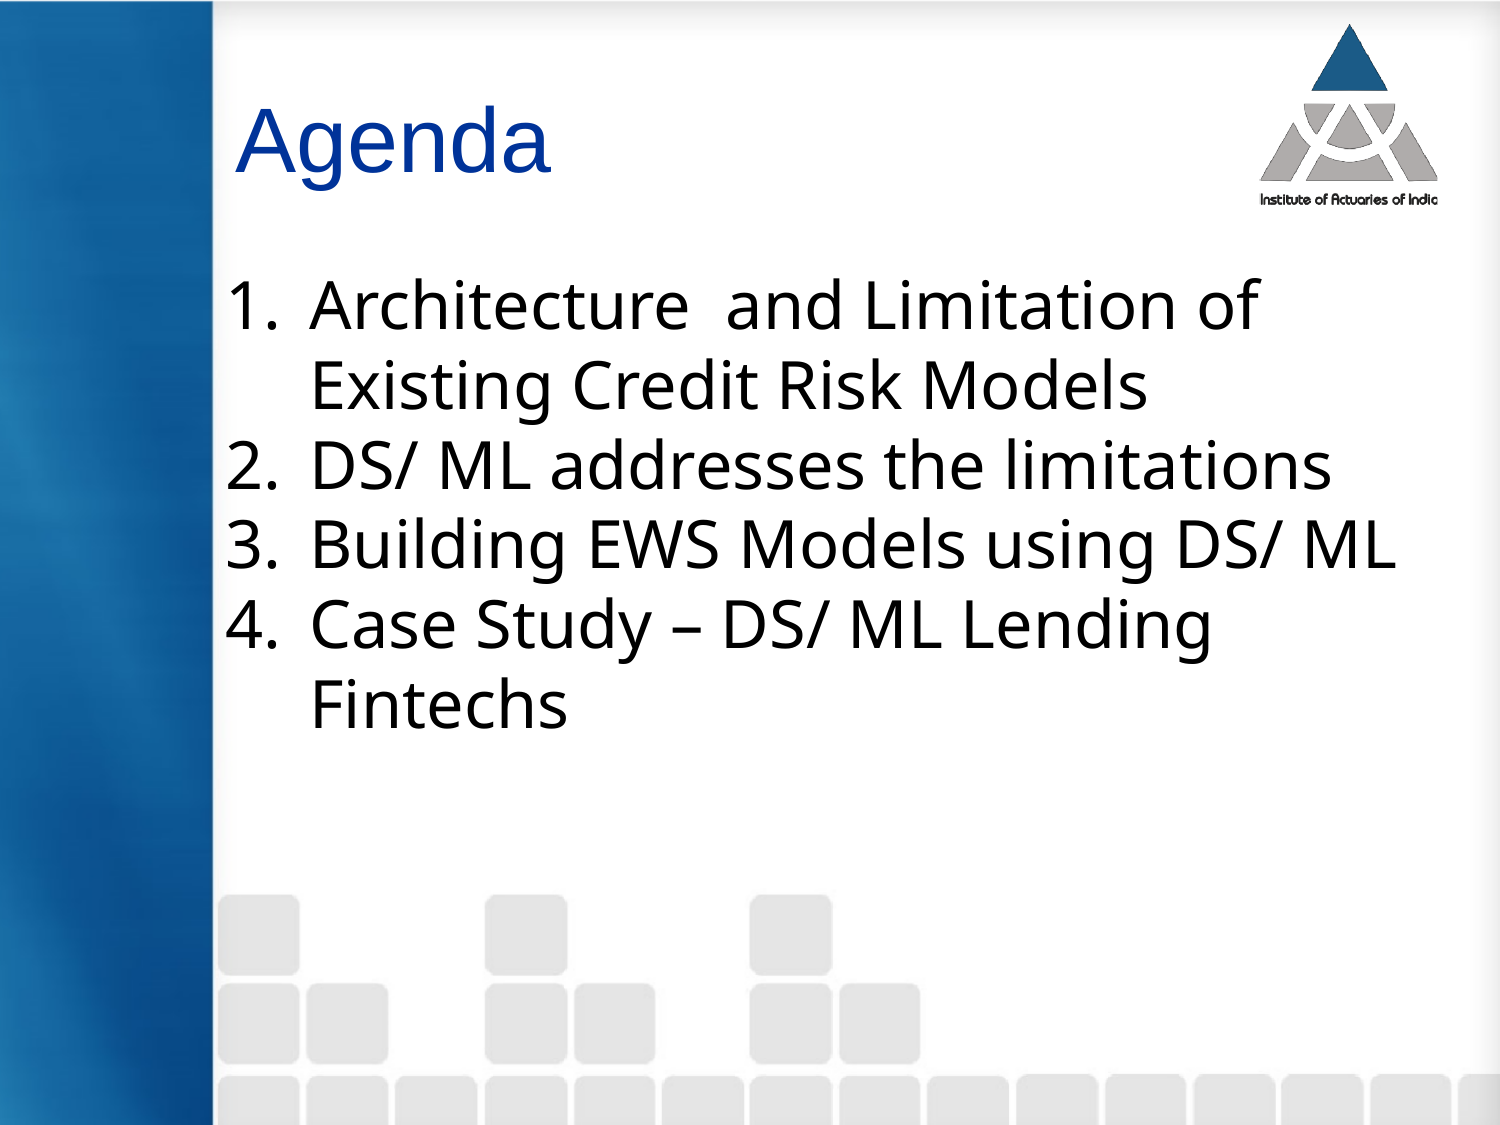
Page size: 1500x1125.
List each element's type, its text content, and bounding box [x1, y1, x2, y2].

picture [0, 0, 1500, 1125]
list Architecture and Limitation of Existing Credit Risk Models DS/ ML addresses the limitations Building EWS Models using DS/ ML Case Study – DS/ ML Lending Fintechs [225, 262, 1438, 667]
title Agenda [235, 81, 1265, 192]
